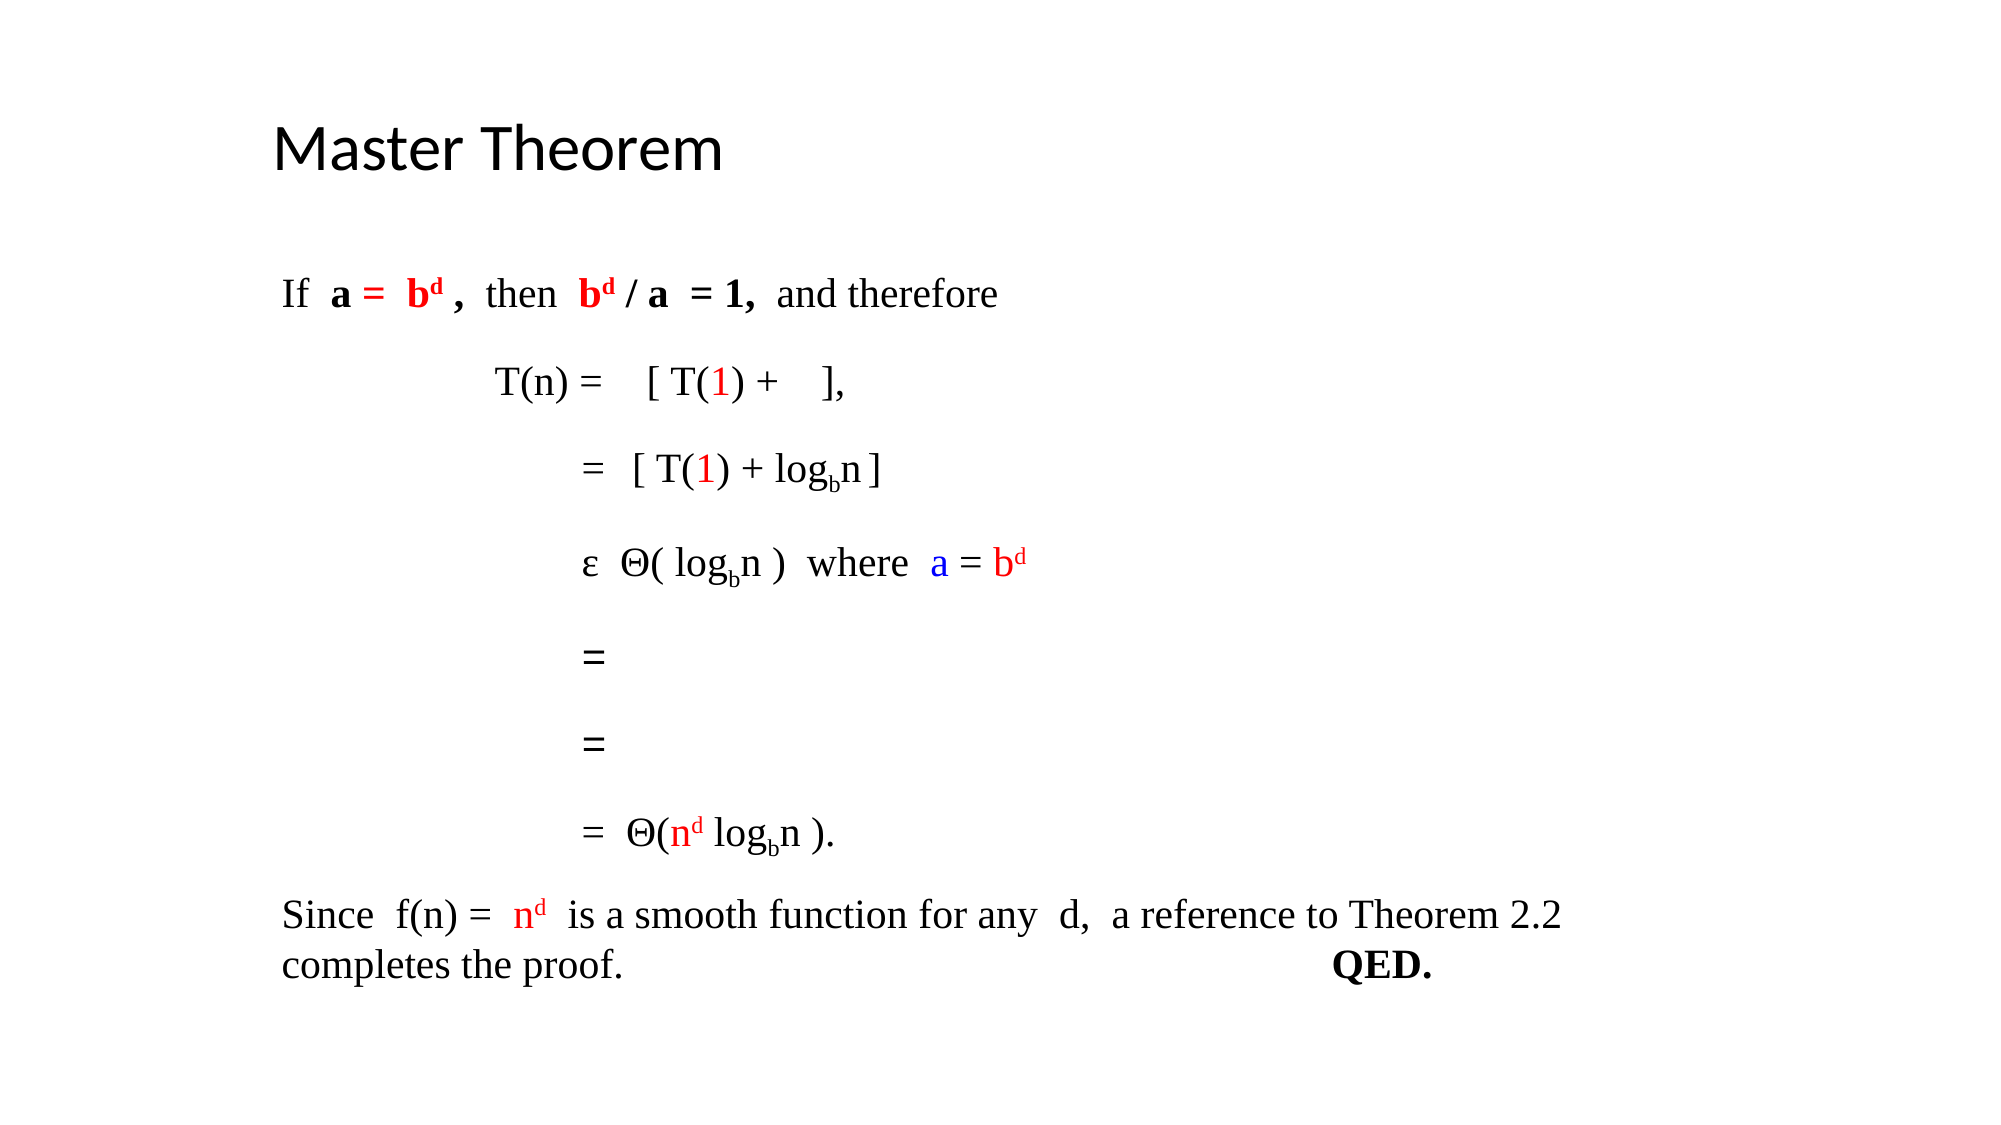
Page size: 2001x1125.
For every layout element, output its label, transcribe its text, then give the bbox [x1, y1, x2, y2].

text_box Master Theorem [258, 96, 741, 191]
